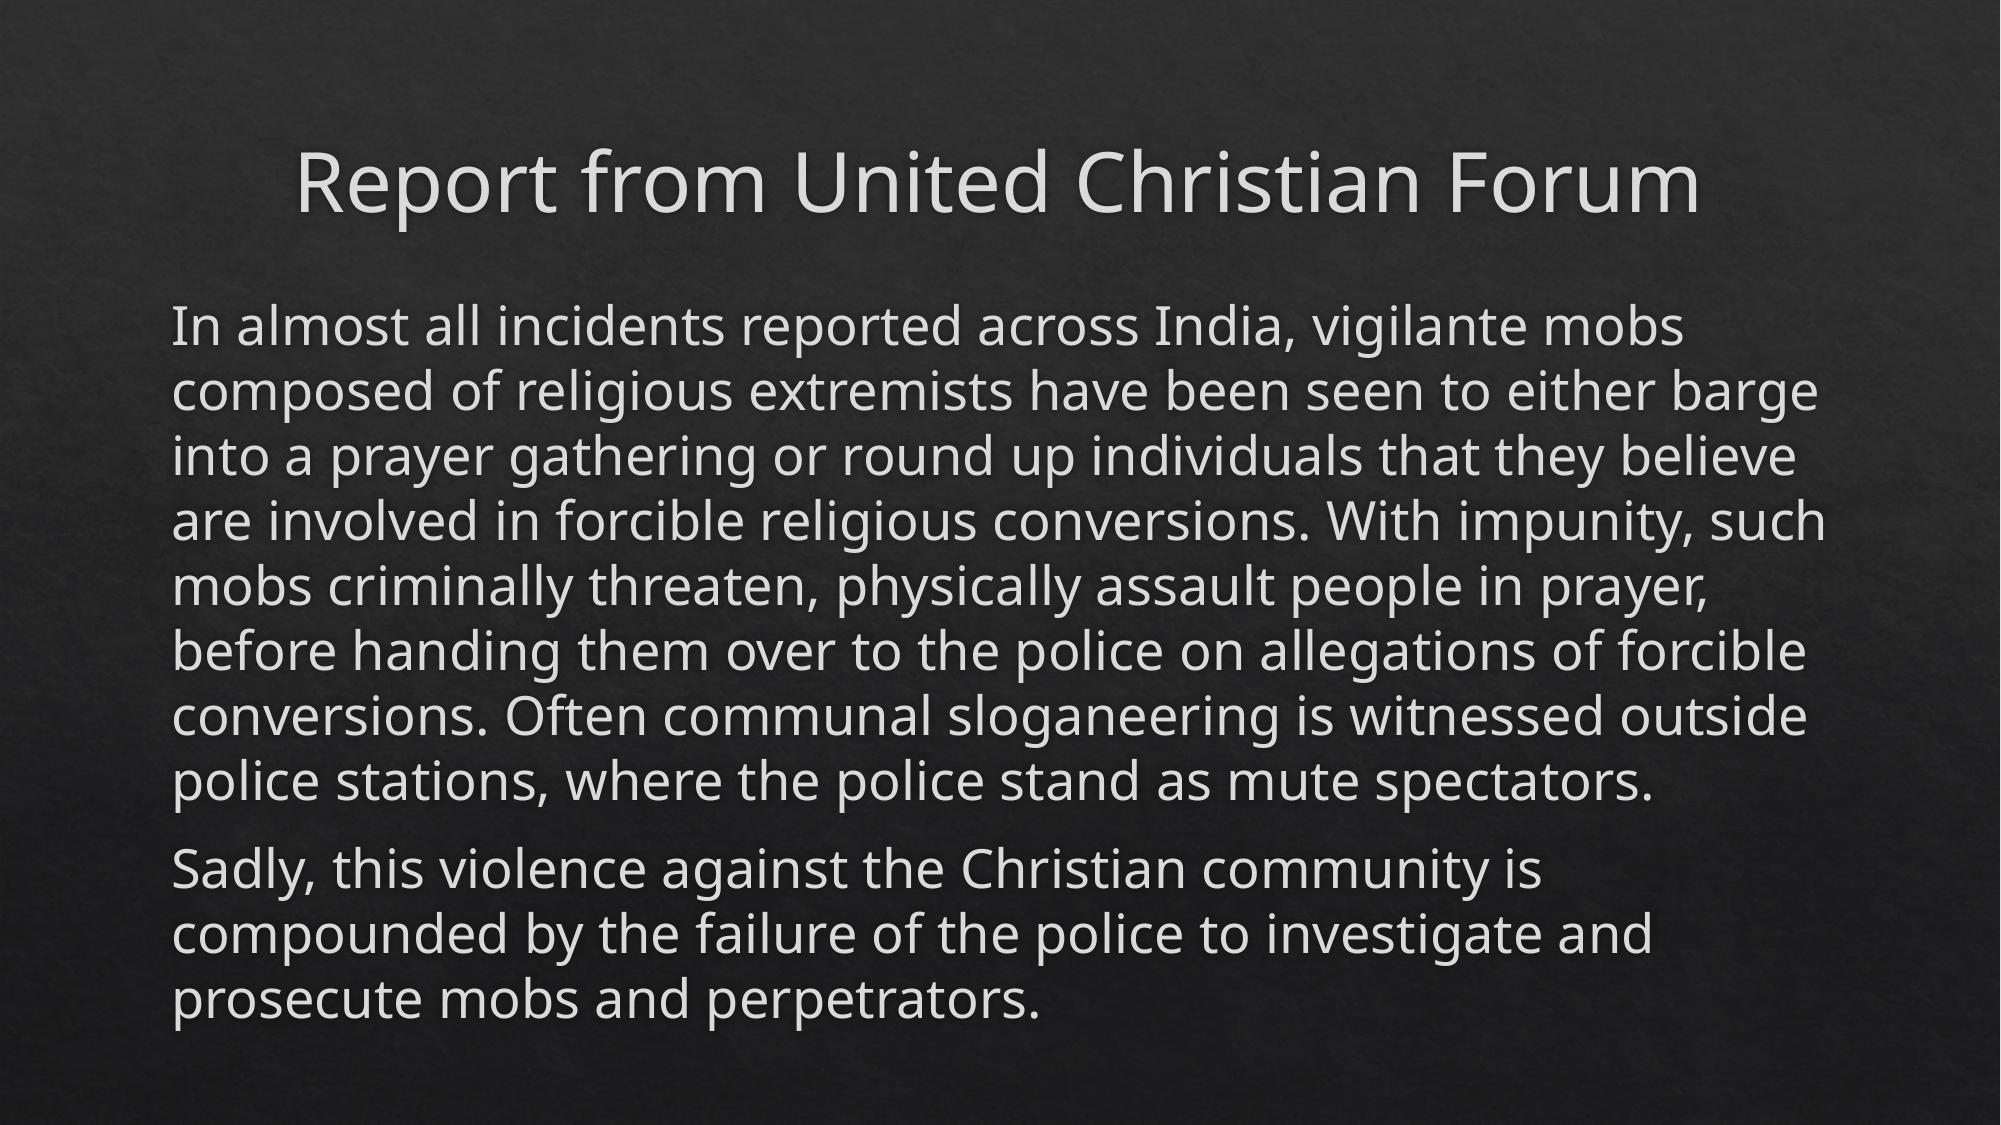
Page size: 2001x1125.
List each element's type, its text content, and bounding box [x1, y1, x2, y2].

list In almost all incidents reported across India, vigilante mobs composed of religious extremists have been seen to either barge into a prayer gathering or round up individuals that they believe are involved in forcible religious conversions. With impunity, such mobs criminally threaten, physically assault people in prayer, before handing them over to the police on allegations of forcible conversions. Often communal sloganeering is witnessed outside police stations, where the police stand as mute spectators. Sadly, this violence against the Christian community is compounded by the failure of the police to investigate and prosecute mobs and perpetrators. [149, 284, 1849, 1057]
title Report from United Christian Forum [149, 99, 1849, 260]
